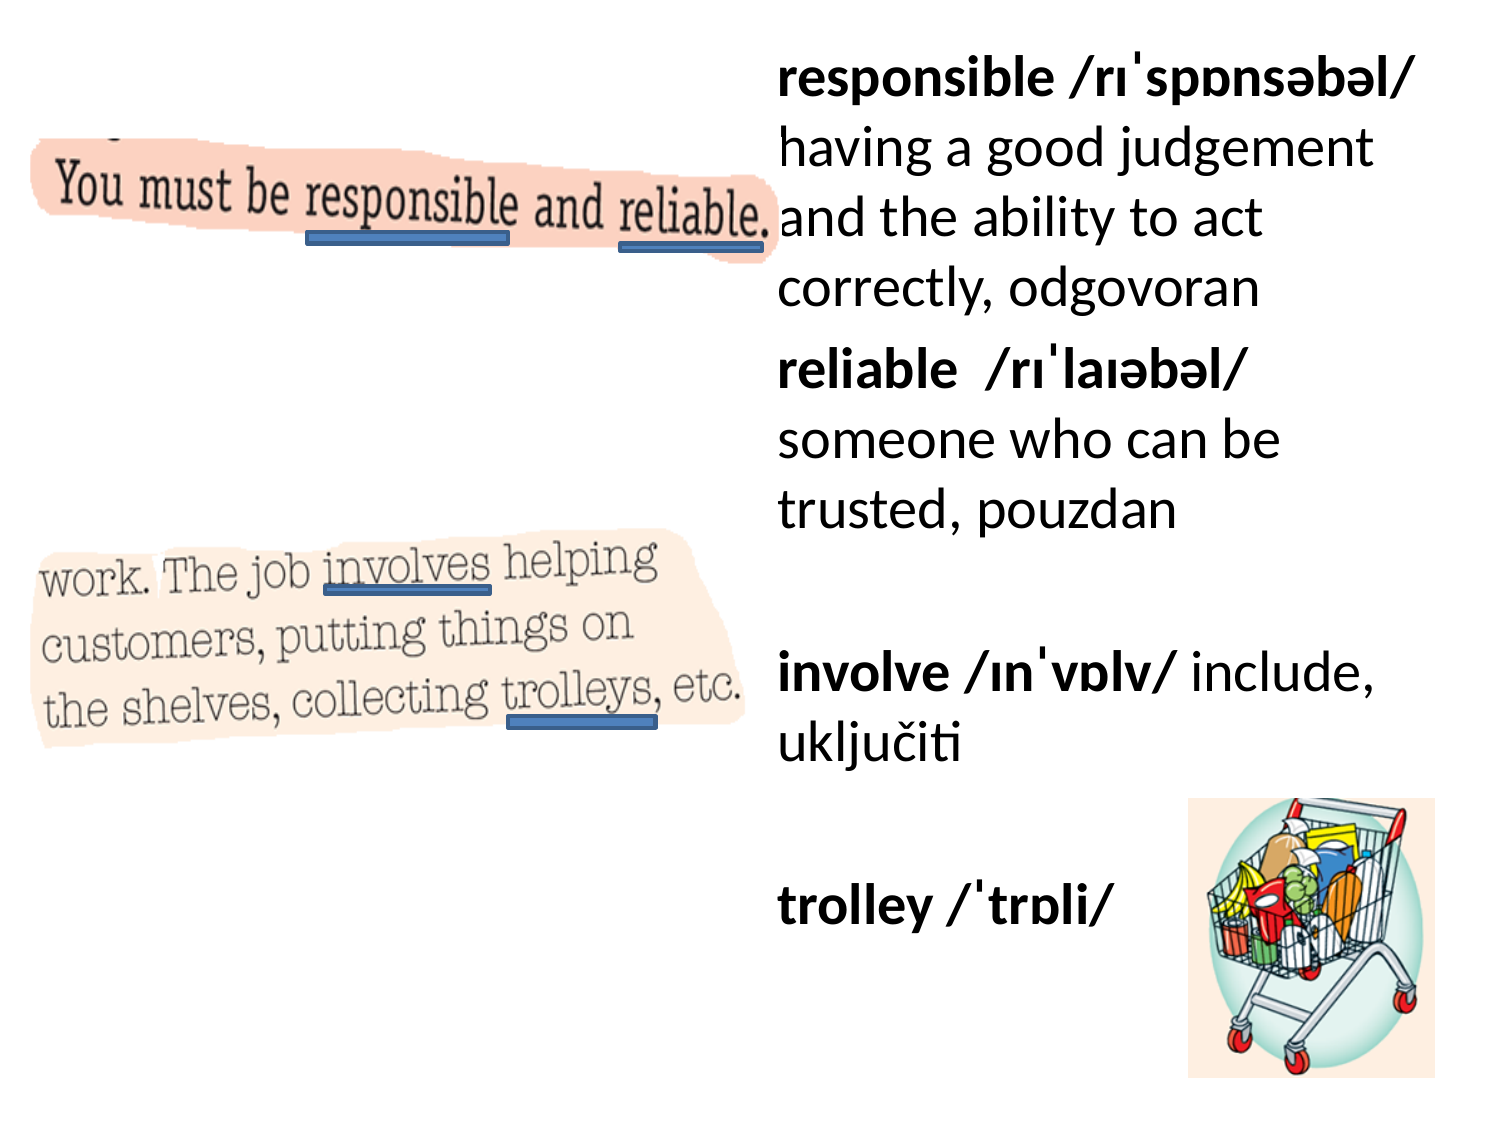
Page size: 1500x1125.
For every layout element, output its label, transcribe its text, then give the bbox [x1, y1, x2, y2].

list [29, 136, 782, 268]
picture [1188, 798, 1436, 1078]
picture [29, 526, 749, 752]
list responsible /rɪˈspɒnsəbəl/ having a good judgement and the ability to act correctly, odgovoran reliable ​ /rɪˈlaɪəbəl/ someone who can be trusted, pouzdan involve /ɪnˈvɒlv/ include, uključiti trolley /ˈtrɒli/ [762, 30, 1483, 1106]
